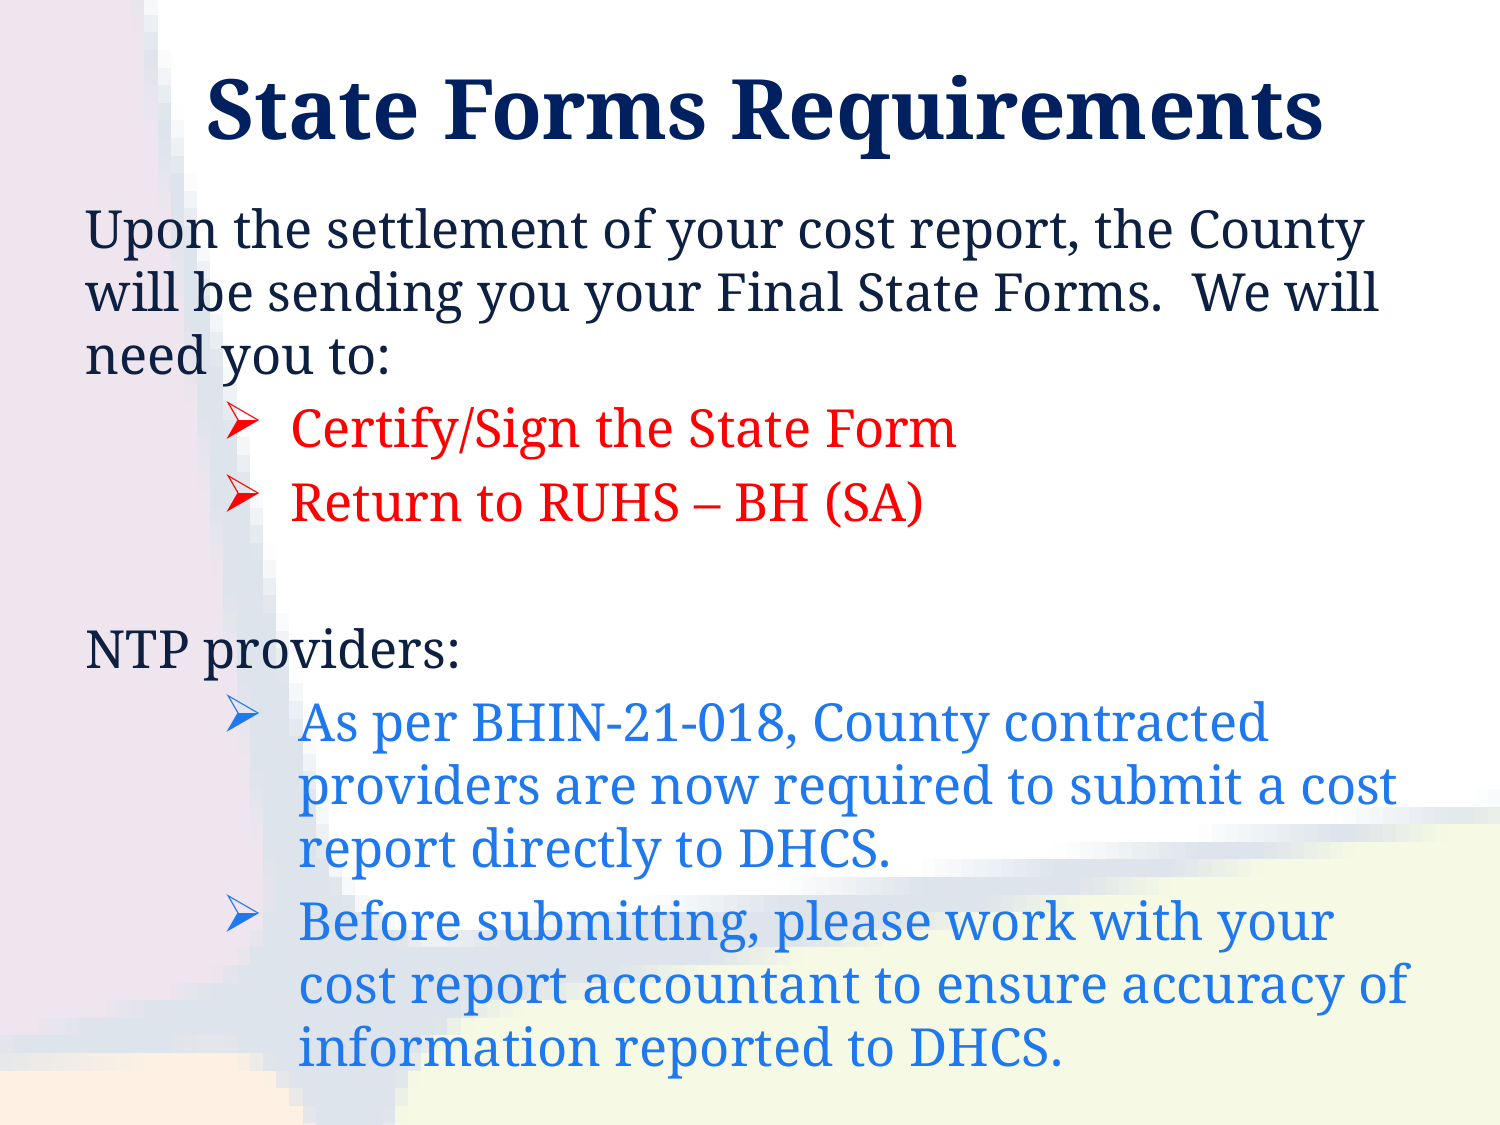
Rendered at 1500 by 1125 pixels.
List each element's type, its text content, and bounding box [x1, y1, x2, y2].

title State Forms Requirements [68, 1, 1440, 158]
subtitle Upon the settlement of your cost report, the County will be sending you your Final State Forms. We will need you to: Certify/Sign the State Form Return to RUHS – BH (SA) NTP providers: As per BHIN-21-018, County contracted providers are now required to submit a cost report directly to DHCS. Before submitting, please work with your cost report accountant to ensure accuracy of information reported to DHCS. [68, 196, 1427, 1086]
